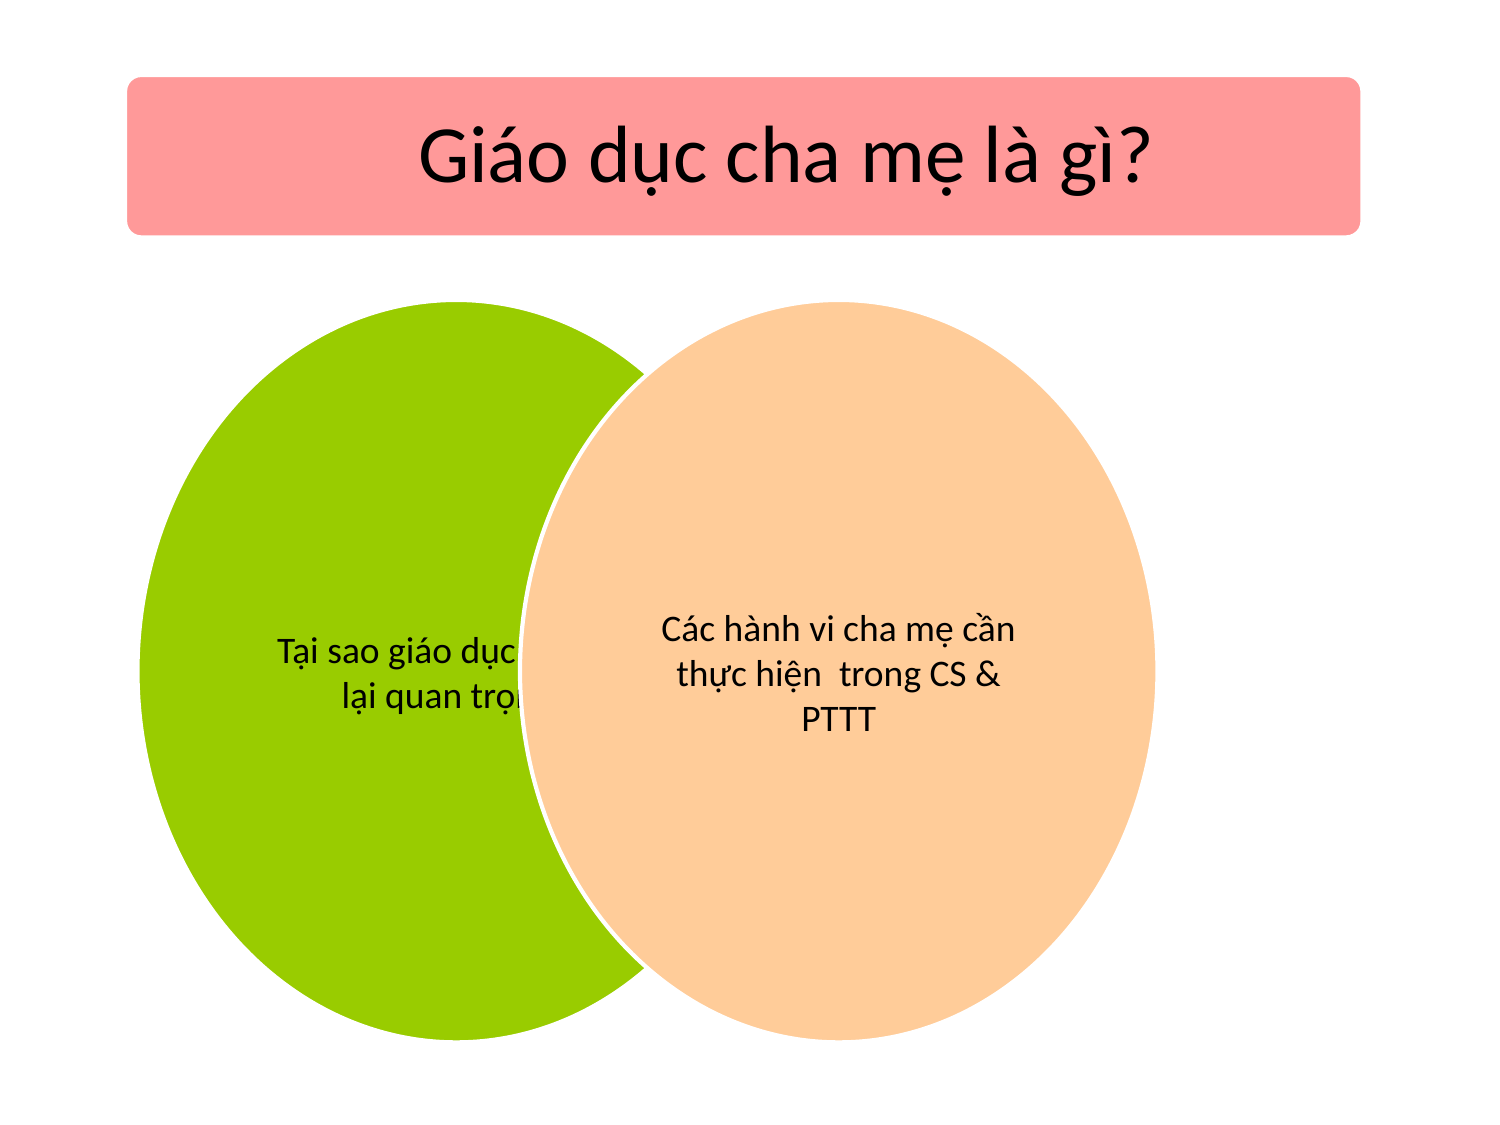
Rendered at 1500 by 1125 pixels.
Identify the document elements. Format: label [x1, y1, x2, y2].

list [137, 299, 1413, 1043]
text_box [124, 74, 1363, 238]
